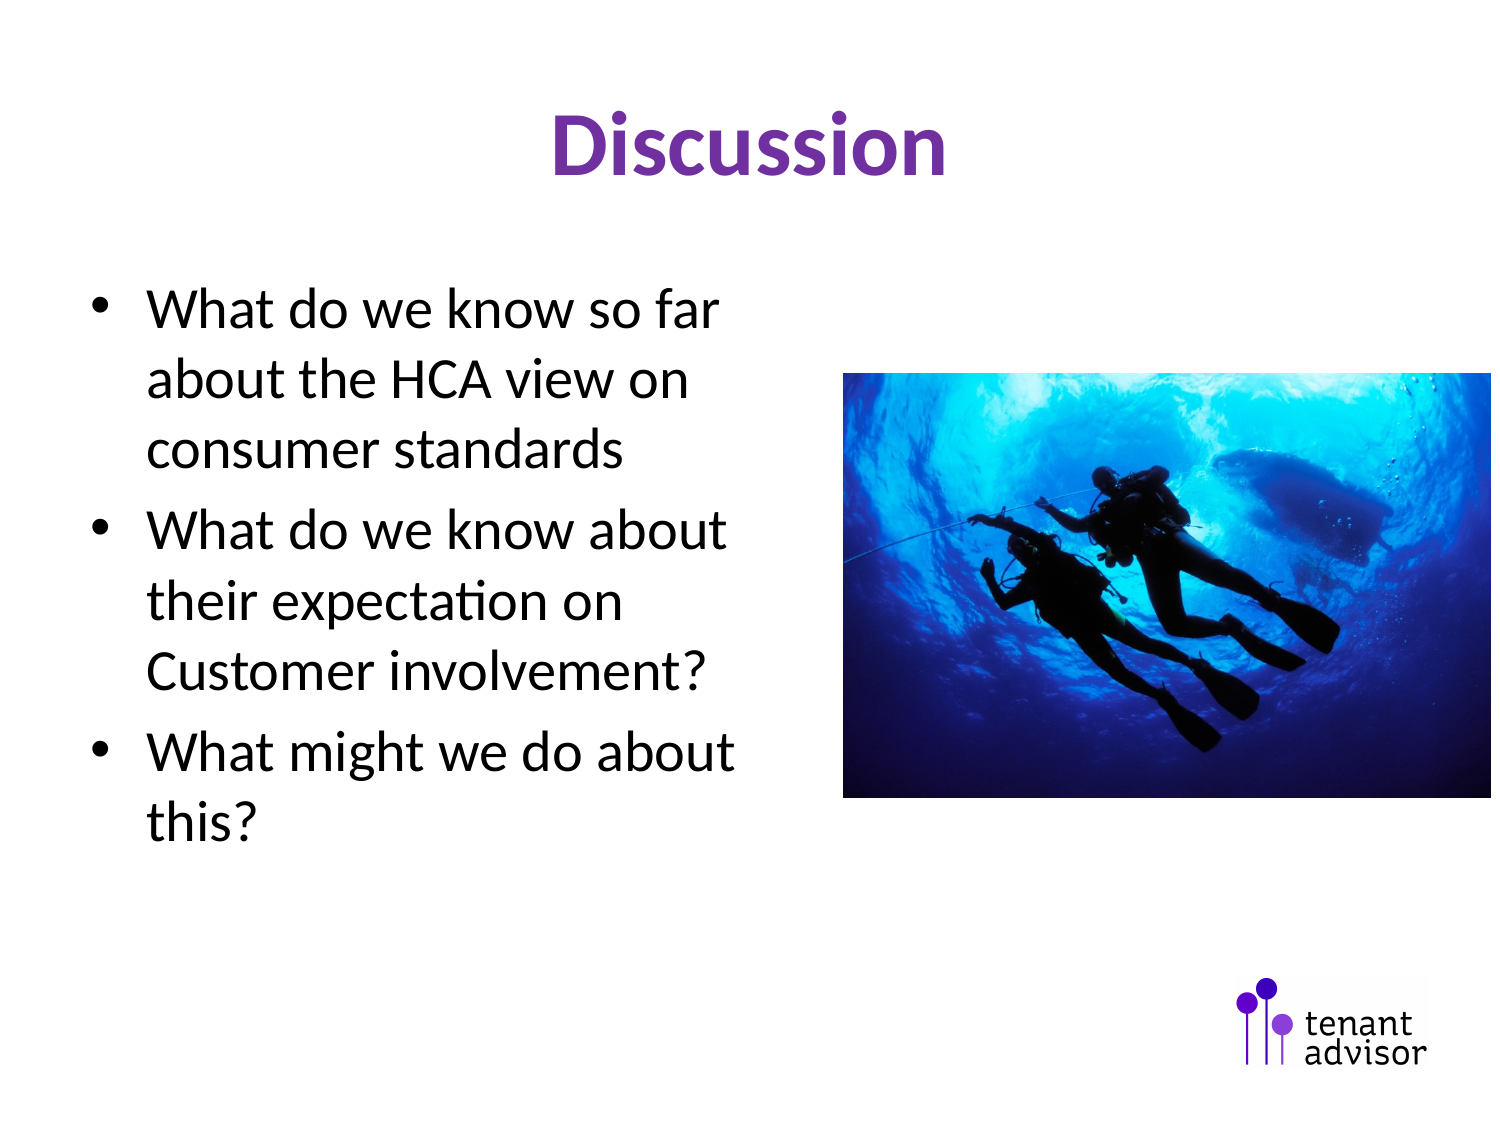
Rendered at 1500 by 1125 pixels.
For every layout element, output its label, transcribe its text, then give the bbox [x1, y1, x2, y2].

list What do we know so far about the HCA view on consumer standards What do we know about their expectation on Customer involvement? What might we do about this? [75, 262, 809, 1005]
title Discussion [75, 45, 1425, 233]
picture [1233, 975, 1429, 1069]
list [843, 373, 1491, 798]
